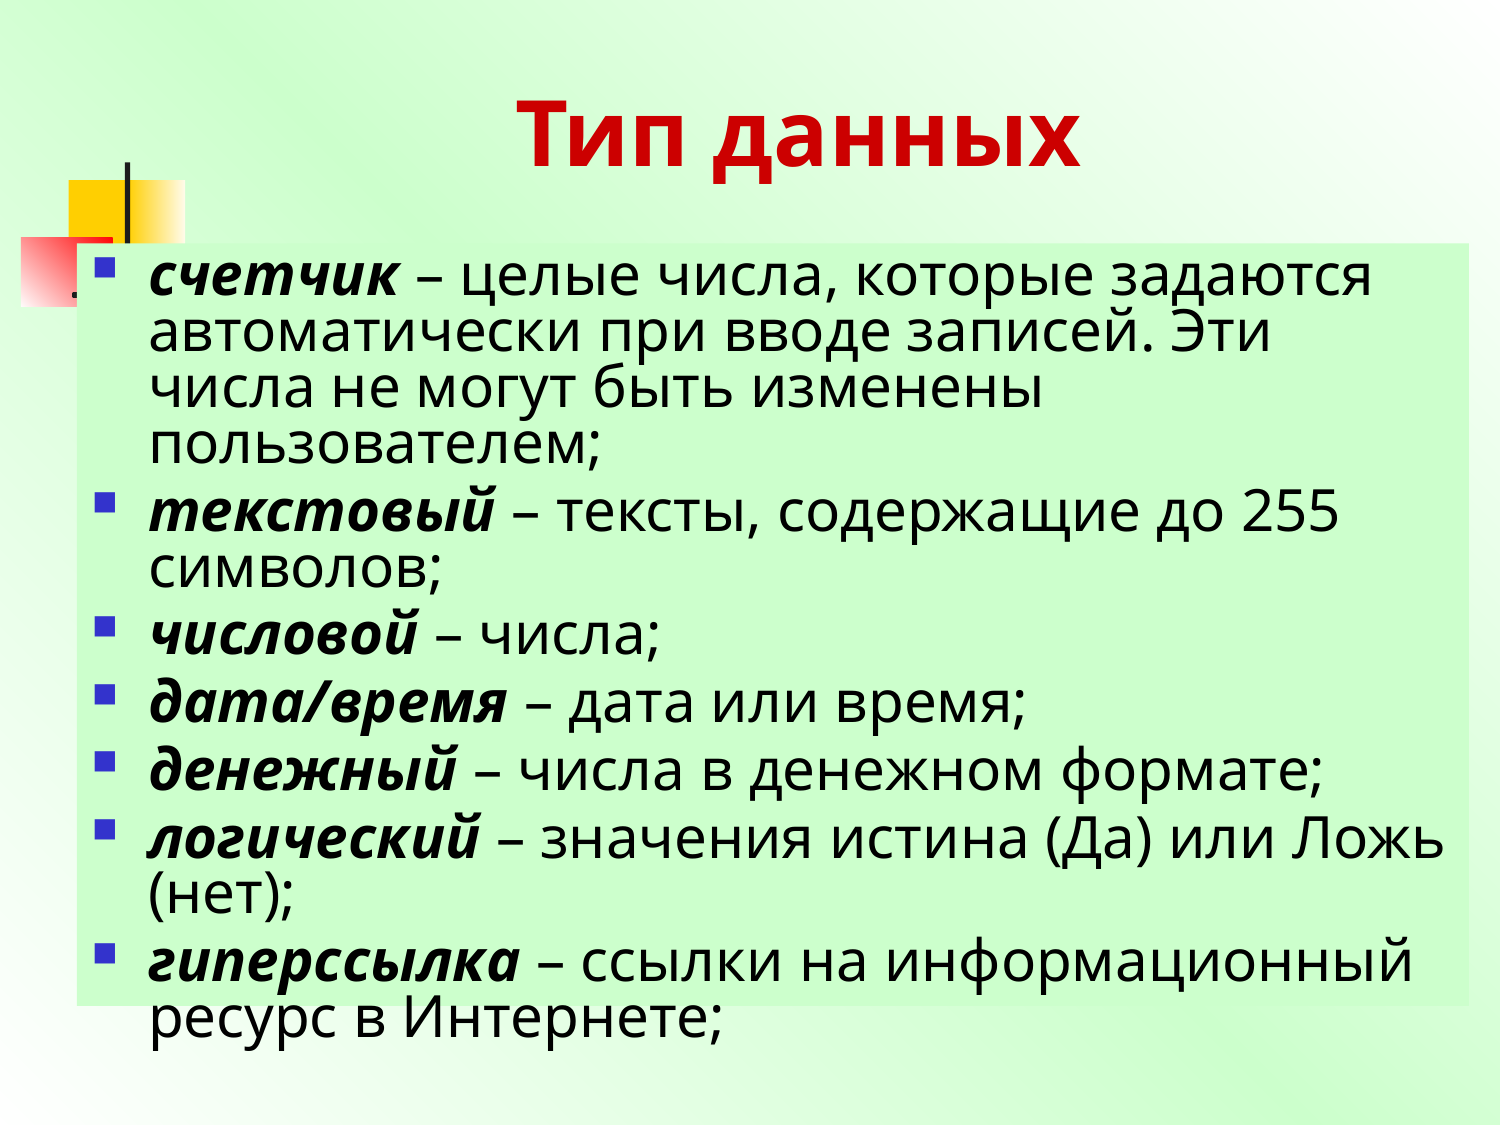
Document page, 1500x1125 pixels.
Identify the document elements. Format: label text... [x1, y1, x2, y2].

title Тип данных [159, 54, 1438, 193]
list счетчик – целые числа, которые задаются автоматически при вводе записей. Эти числа не могут быть изменены пользователем; текстовый – тексты, содержащие до 255 символов; числовой – числа; дата/время – дата или время; денежный – числа в денежном формате; логический – значения истина (Да) или Ложь (нет); гиперссылка – ссылки на информационный ресурс в Интернете; [76, 243, 1470, 1007]
